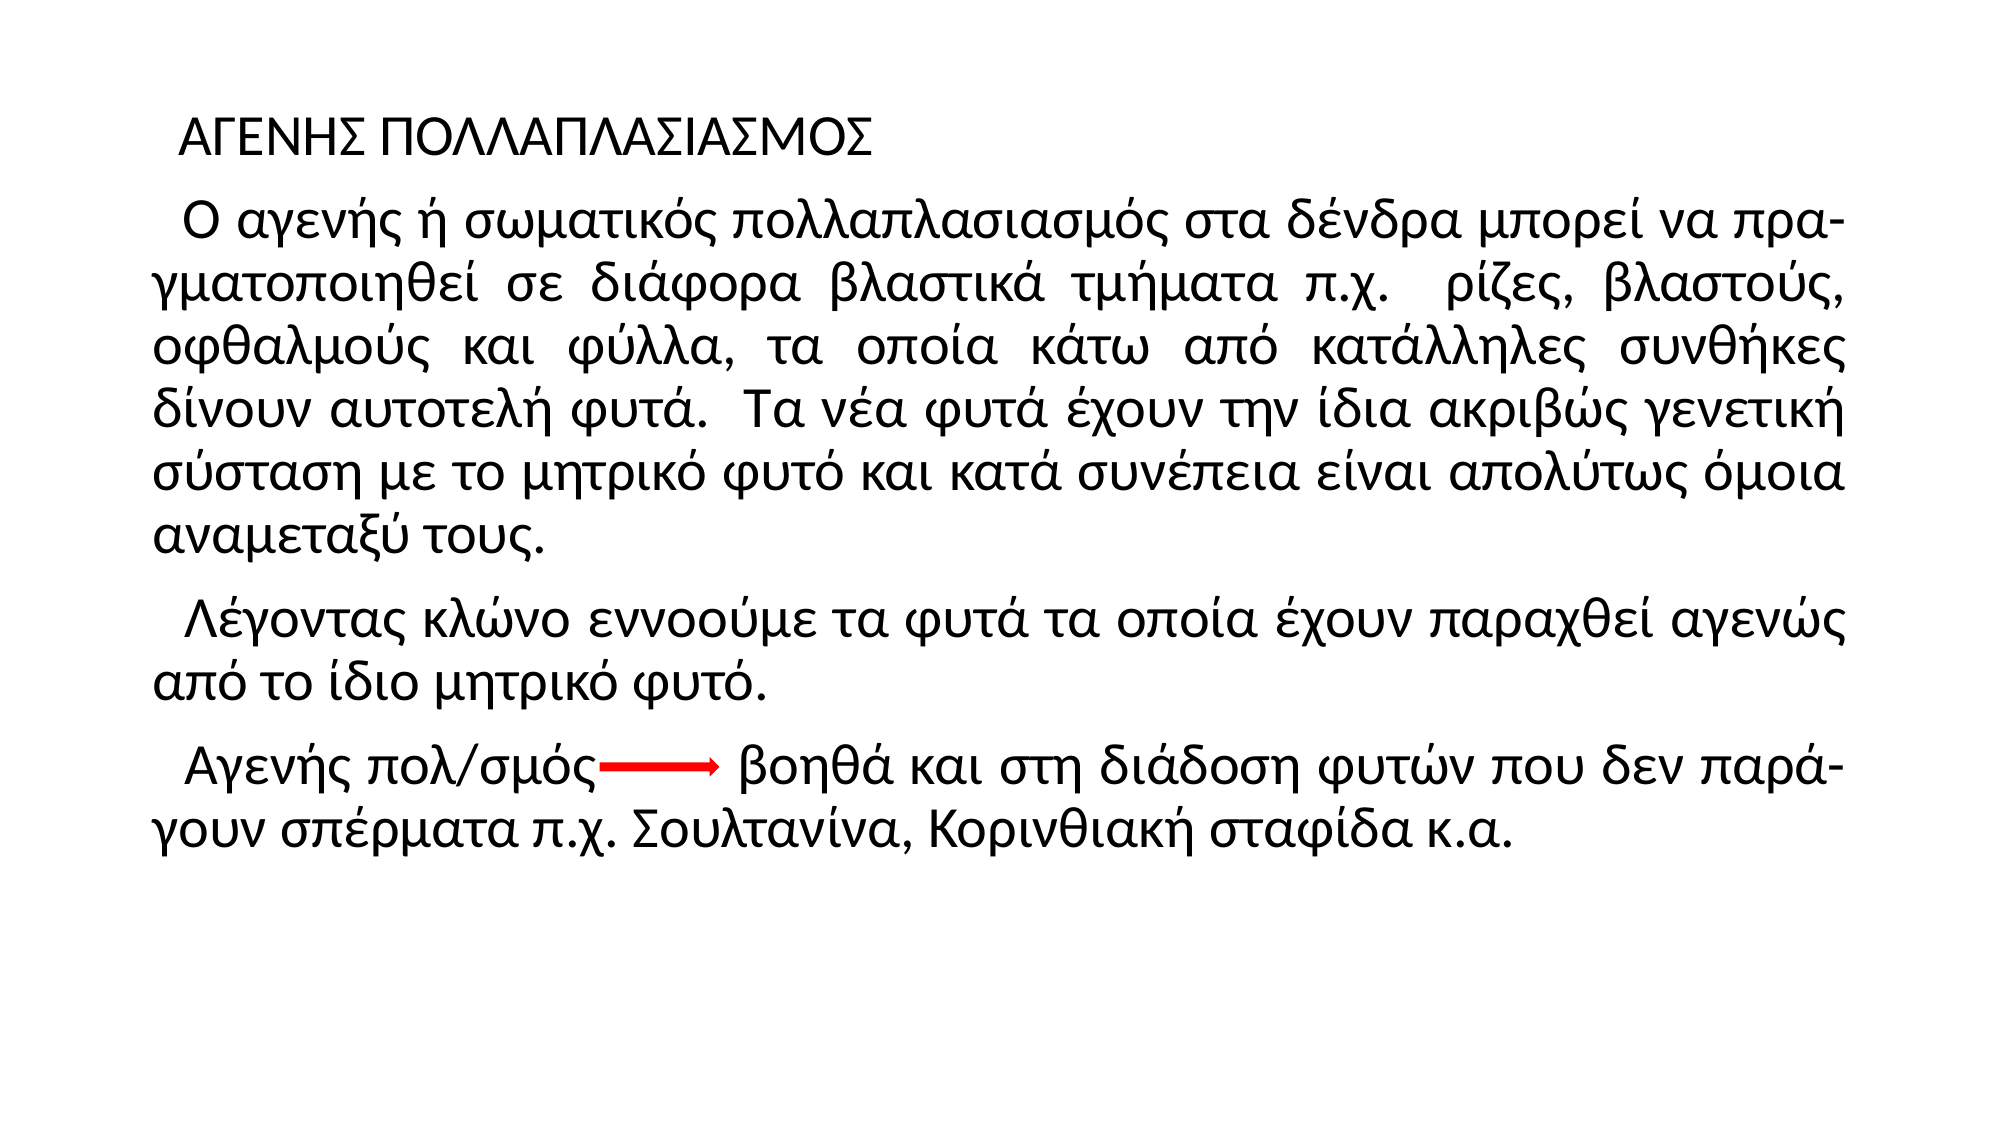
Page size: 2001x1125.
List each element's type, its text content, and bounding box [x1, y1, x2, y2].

text_box [601, 760, 718, 774]
list ΑΓΕΝΗΣ ΠΟΛΛΑΠΛΑΣΙΑΣΜΟΣ Ο αγενής ή σωματικός πολλαπλασιασμός στα δένδρα μπορεί να πρα-γματοποιηθεί σε διάφορα βλαστικά τμήματα π.χ. ρίζες, βλαστούς, οφθαλμούς και φύλλα, τα οποία κάτω από κατάλληλες συνθήκες δίνουν αυτοτελή φυτά. Τα νέα φυτά έχουν την ίδια ακριβώς γενετική σύσταση με το μητρικό φυτό και κατά συνέπεια είναι απολύτως όμοια αναμεταξύ τους. Λέγοντας κλώνο εννοούμε τα φυτά τα οποία έχουν παραχθεί αγενώς από το ίδιο μητρικό φυτό. Αγενής πολ/σμός βοηθά και στη διάδοση φυτών που δεν παρά-γουν σπέρματα π.χ. Σουλτανίνα, Κορινθιακή σταφίδα κ.α. [137, 97, 1863, 1014]
